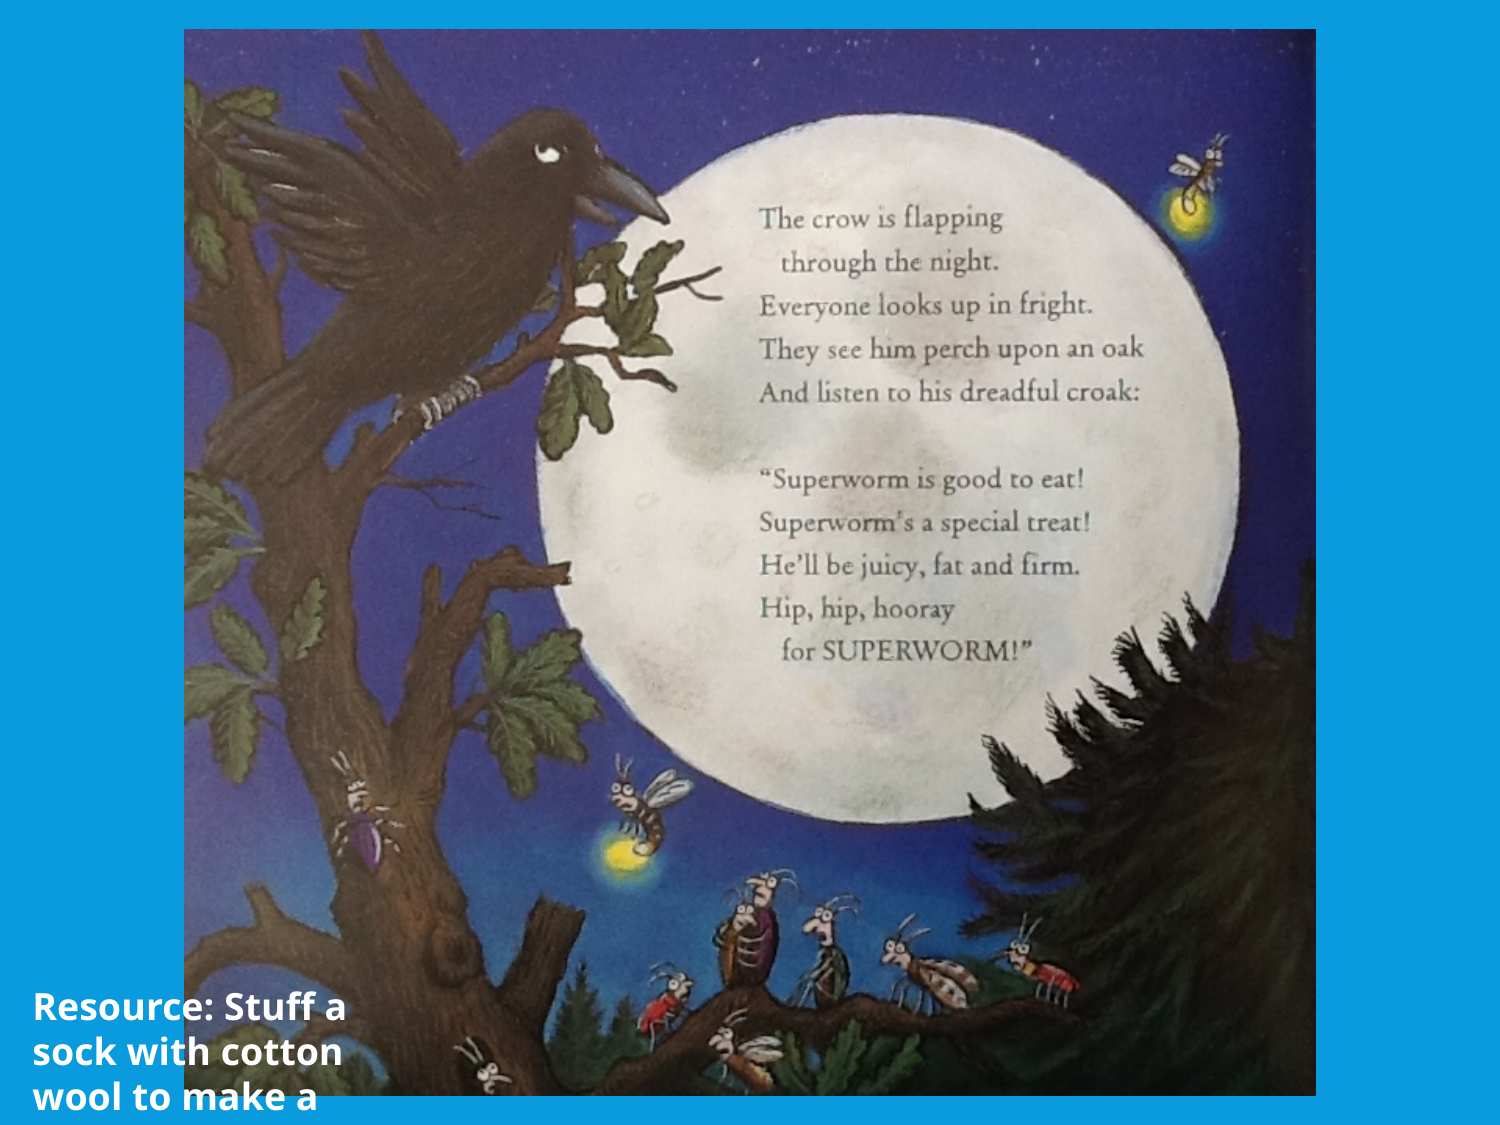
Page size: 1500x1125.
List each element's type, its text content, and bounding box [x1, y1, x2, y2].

picture [184, 30, 1315, 1096]
text_box Resource: Stuff a sock with cotton wool to make a worm [17, 975, 443, 1125]
